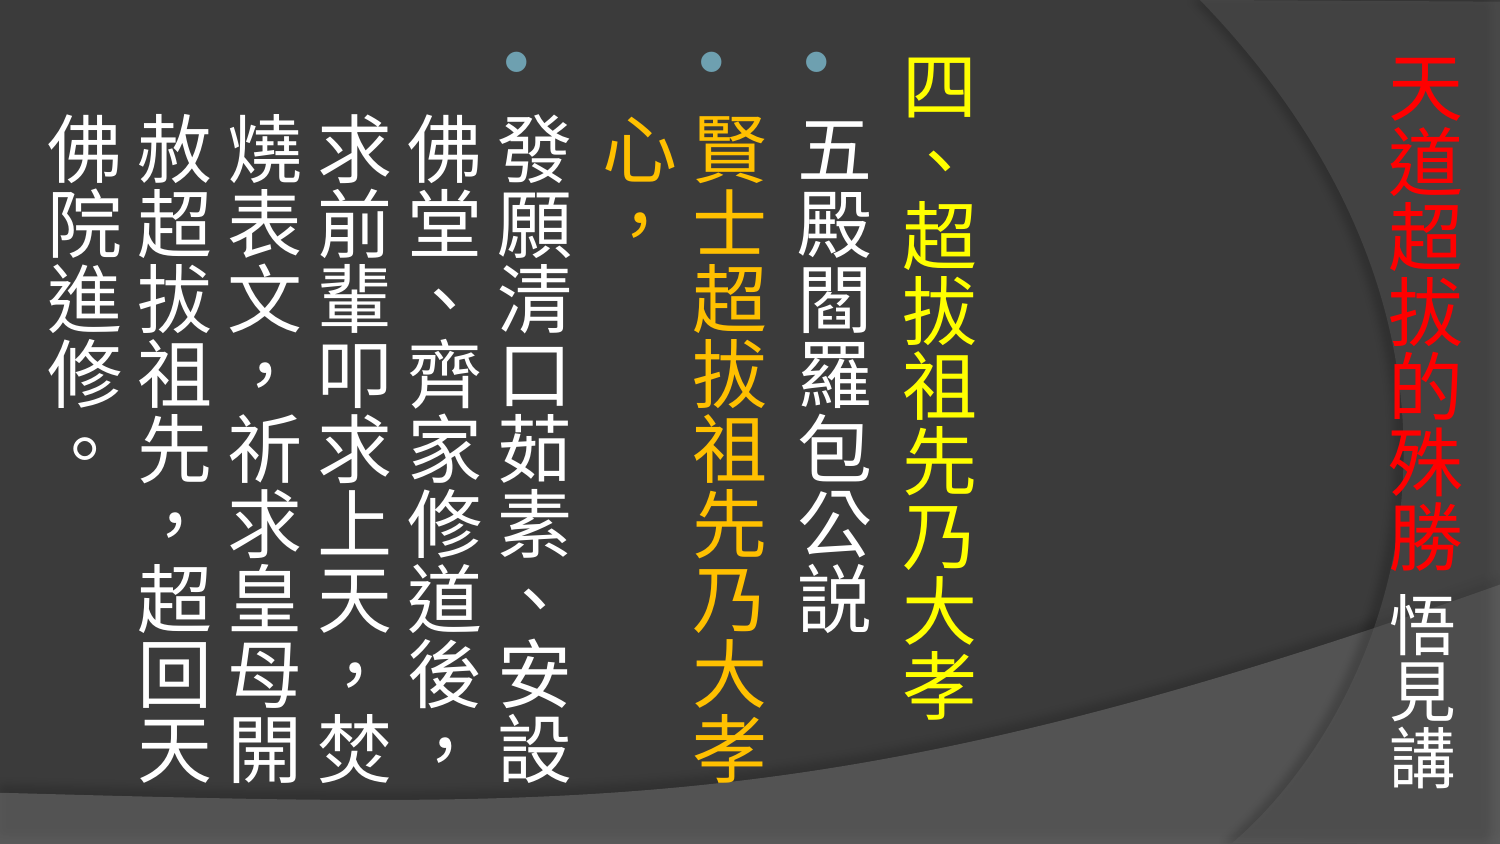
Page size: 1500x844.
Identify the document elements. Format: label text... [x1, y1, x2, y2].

list 四、超拔祖先乃大孝 五殿閻羅包公説 賢士超拔祖先乃大孝心， 發願清口茹素、安設佛堂、齊家修道後，求前輩叩求上天，焚燒表文，祈求皇母開赦超拔祖先，超回天佛院進修。 [29, 27, 1365, 820]
title 天道超拔的殊勝 悟見講 [1364, 21, 1483, 820]
